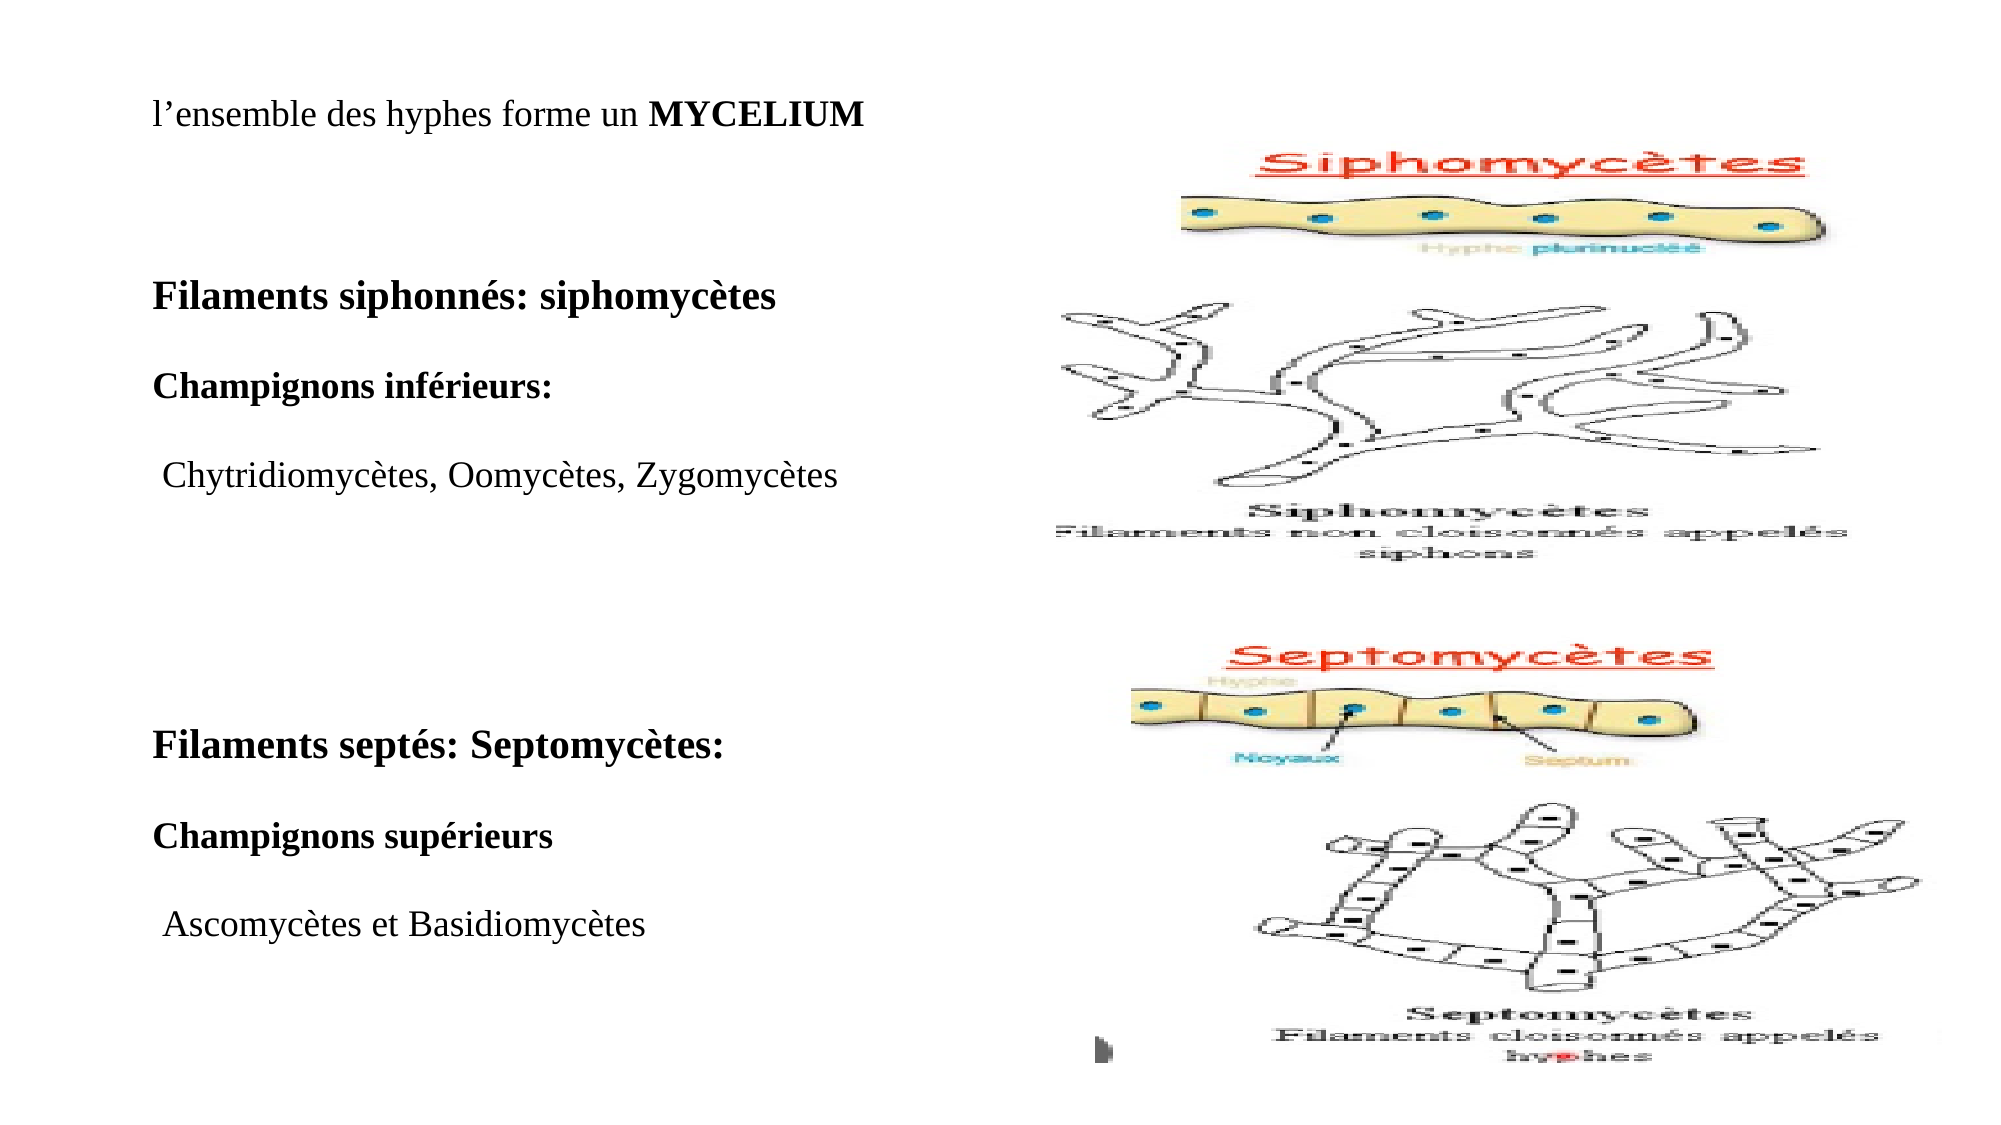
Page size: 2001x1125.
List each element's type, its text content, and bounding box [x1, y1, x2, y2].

list l’ensemble des hyphes forme un MYCELIUM Filaments siphonnés: siphomycètes Champignons inférieurs: Chytridiomycètes, Oomycètes, Zygomycètes Filaments septés: Septomycètes: Champignons supérieurs Ascomycètes et Basidiomycètes [137, 58, 1000, 1063]
picture [1056, 137, 1942, 563]
picture [1095, 623, 1942, 1064]
